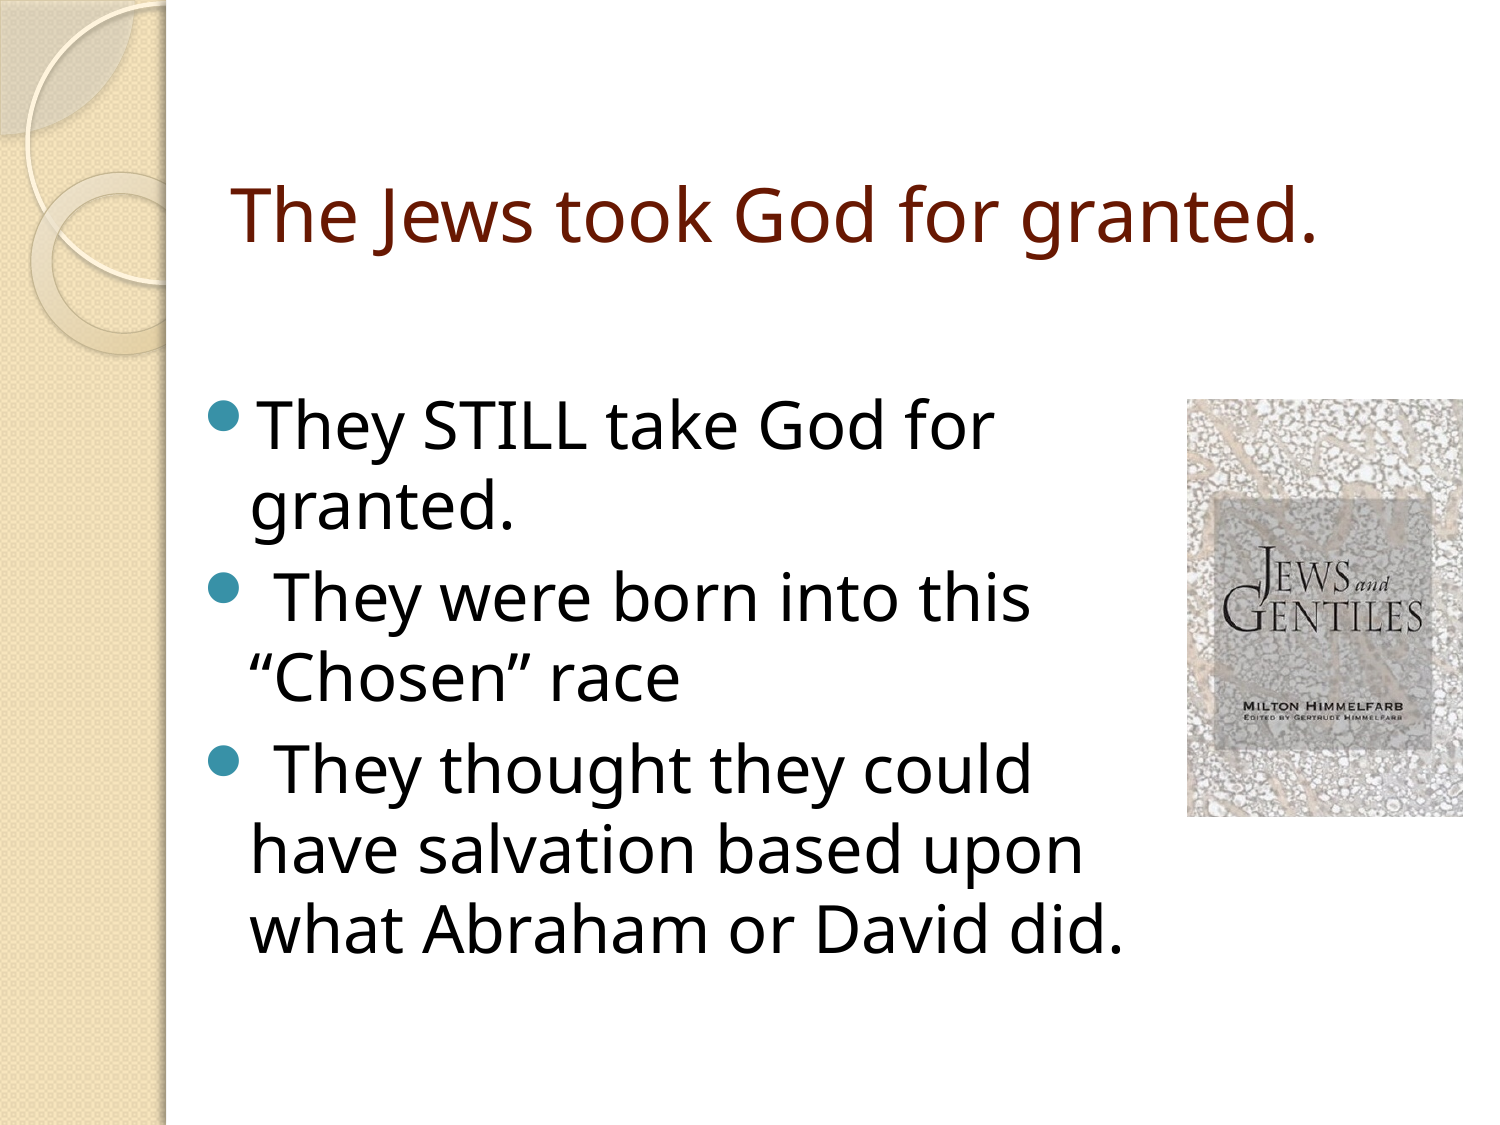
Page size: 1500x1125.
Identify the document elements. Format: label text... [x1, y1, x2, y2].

list They STILL take God for granted. They were born into this “Chosen” race They thought they could have salvation based upon what Abraham or David did. [174, 375, 1200, 1043]
title The Jews took God for granted. [125, 62, 1425, 363]
picture [1187, 399, 1463, 817]
